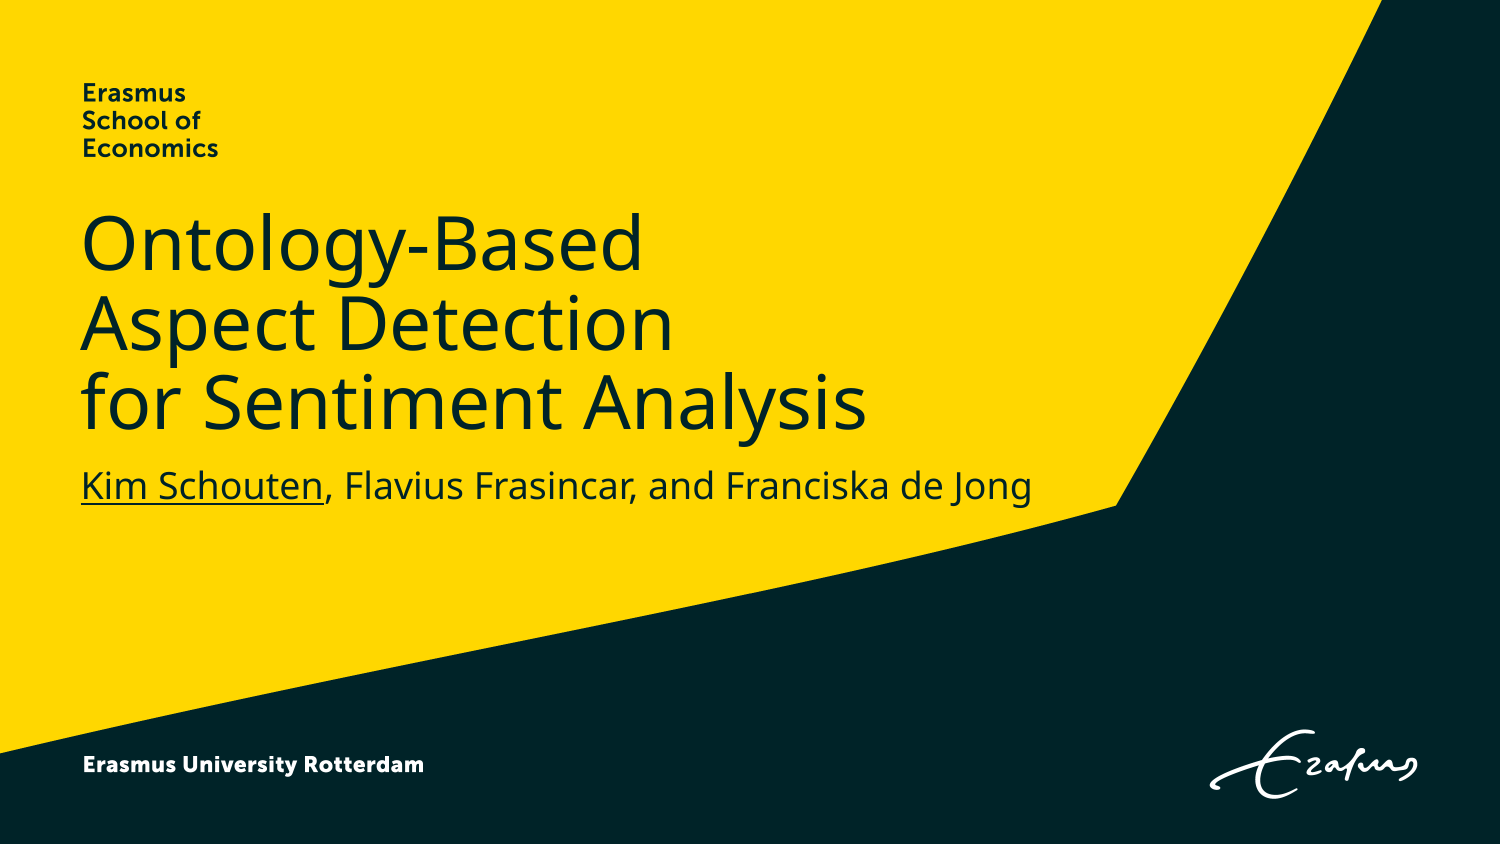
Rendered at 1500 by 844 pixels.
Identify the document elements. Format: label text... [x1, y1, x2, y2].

picture [0, 0, 1500, 844]
subtitle Kim Schouten, Flavius Frasincar, and Franciska de Jong [80, 459, 1115, 592]
title Ontology-Based Aspect Detection for Sentiment Analysis [80, 206, 1247, 461]
